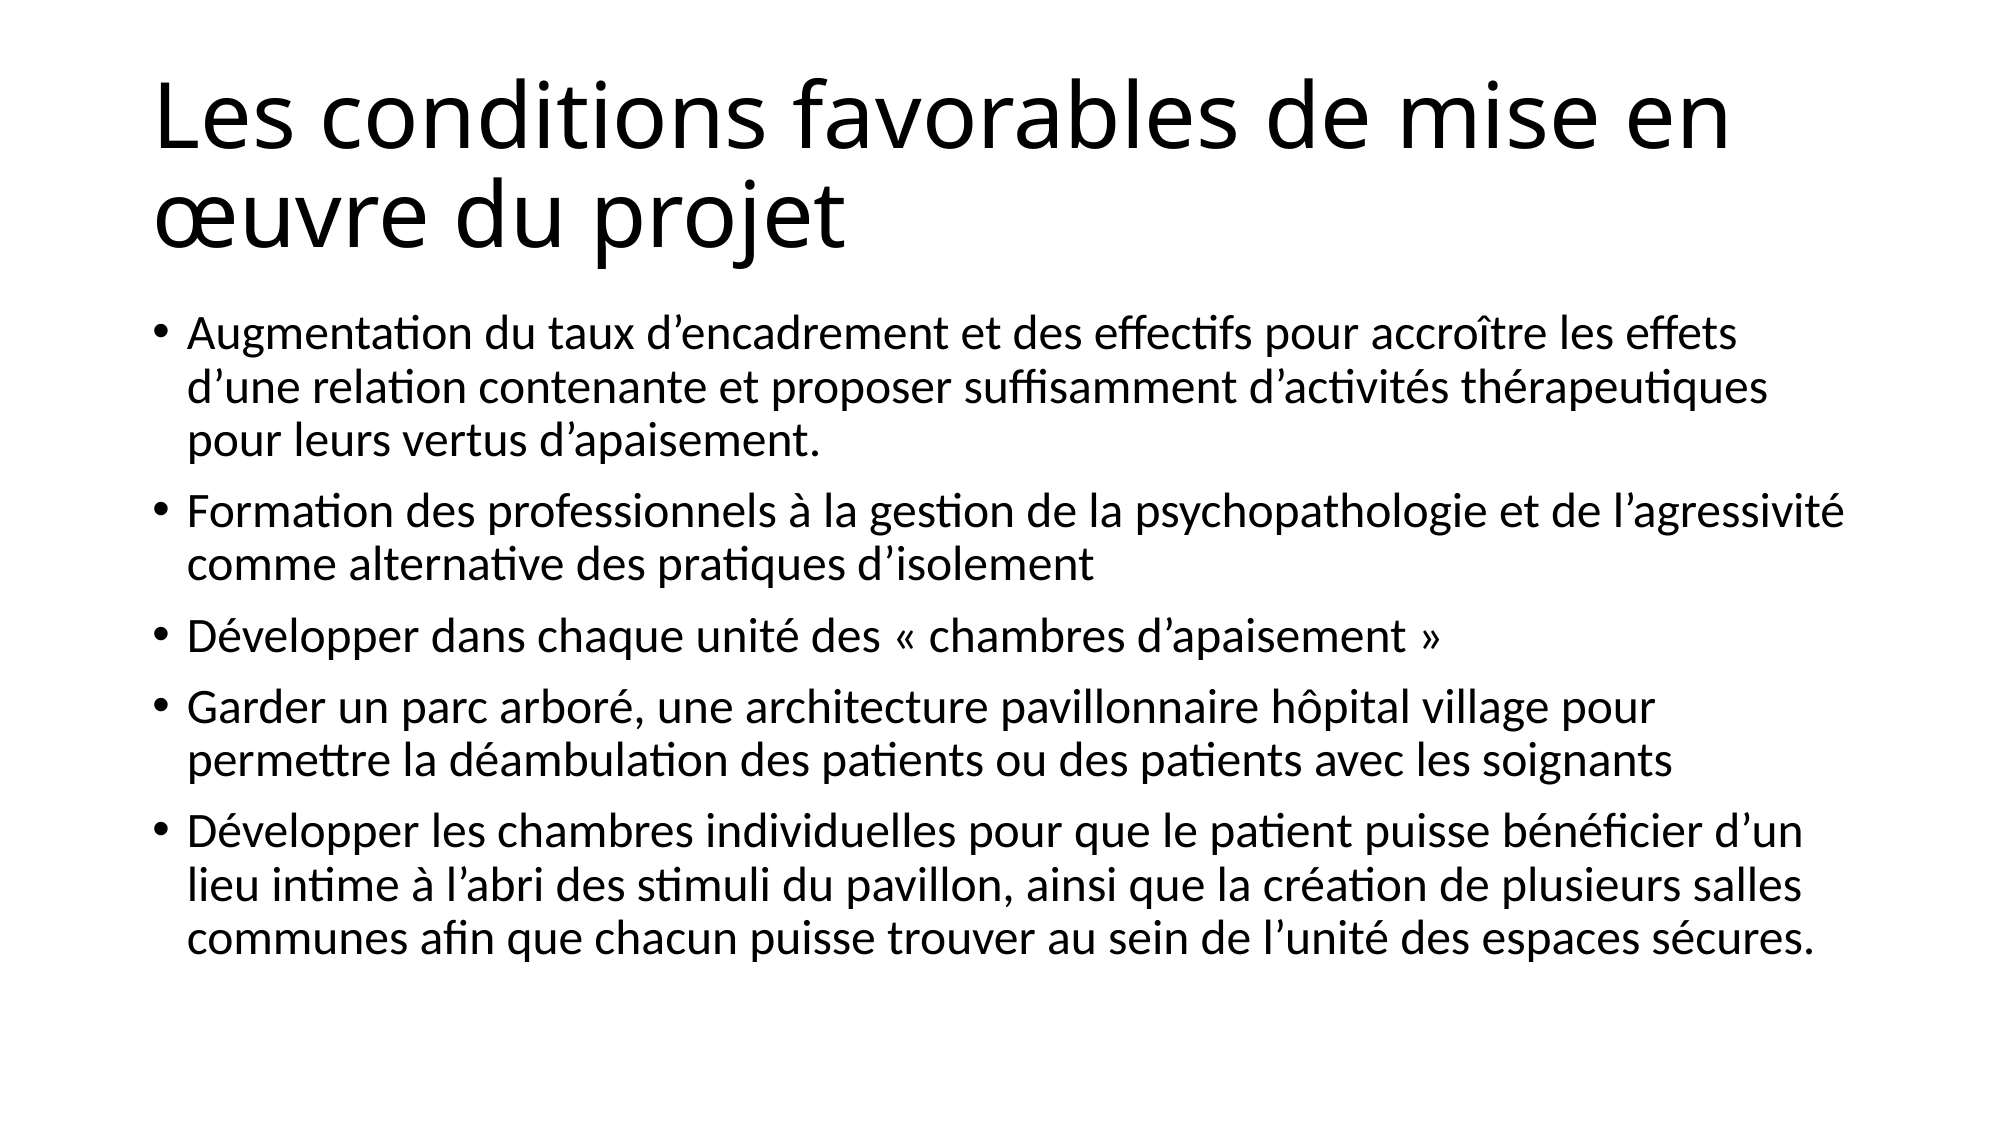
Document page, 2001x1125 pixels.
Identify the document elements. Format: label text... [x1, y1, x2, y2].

title Les conditions favorables de mise en œuvre du projet [137, 59, 1863, 278]
list Augmentation du taux d’encadrement et des effectifs pour accroître les effets d’une relation contenante et proposer suffisamment d’activités thérapeutiques pour leurs vertus d’apaisement. Formation des professionnels à la gestion de la psychopathologie et de l’agressivité comme alternative des pratiques d’isolement Développer dans chaque unité des « chambres d’apaisement » Garder un parc arboré, une architecture pavillonnaire hôpital village pour permettre la déambulation des patients ou des patients avec les soignants Développer les chambres individuelles pour que le patient puisse bénéficier d’un lieu intime à l’abri des stimuli du pavillon, ainsi que la création de plusieurs salles communes afin que chacun puisse trouver au sein de l’unité des espaces sécures. [137, 299, 1863, 1014]
